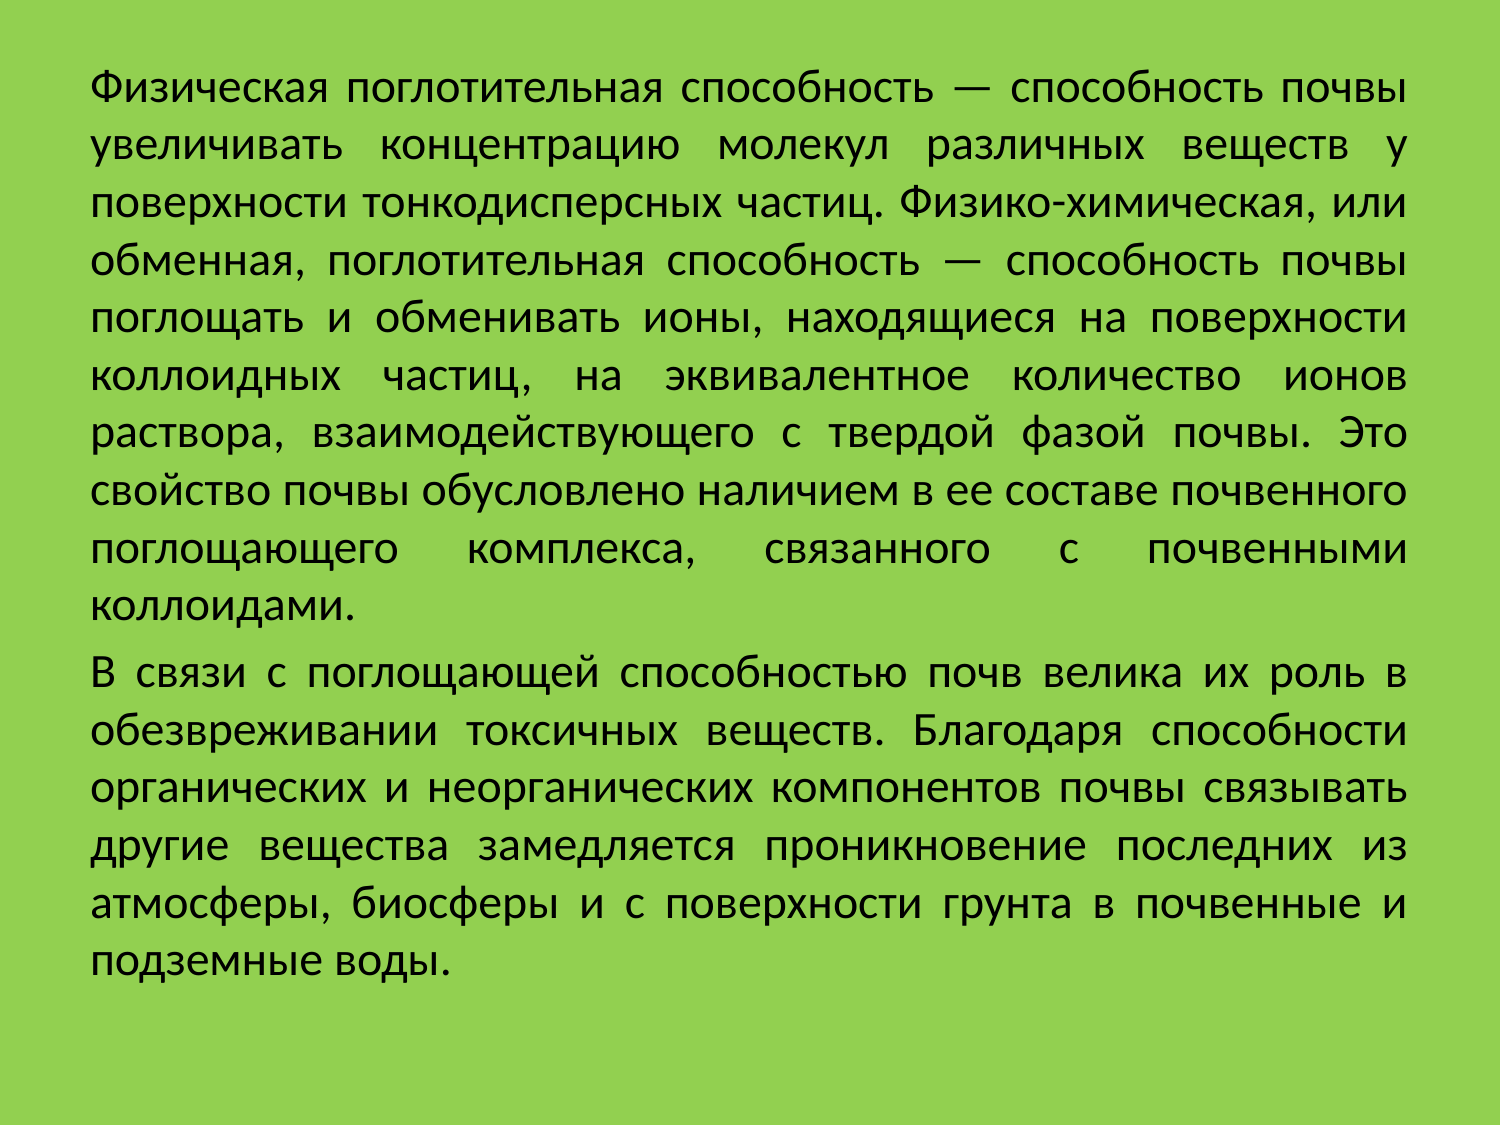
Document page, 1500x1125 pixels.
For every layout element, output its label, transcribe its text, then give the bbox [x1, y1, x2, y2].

list Физическая поглотительная способность — способность почвы увеличивать концентрацию молекул различных веществ у поверхности тонкодисперсных частиц. Физико-химическая, или обменная, поглотительная способность — способность почвы поглощать и обменивать ионы, находящиеся на поверхности коллоидных частиц, на эквивалентное количество ионов раствора, взаимодействующего с твердой фазой почвы. Это свойство почвы обусловлено наличием в ее составе почвенного поглощающего комплекса, связанного с почвенными коллоидами. В связи с поглощающей способностью почв велика их роль в обезвреживании токсичных веществ. Благодаря способности органических и неорганических компонентов почвы связывать другие вещества замедляется проникновение последних из атмосферы, биосферы и с поверхности грунта в почвенные и подземные воды. [75, 46, 1425, 1005]
